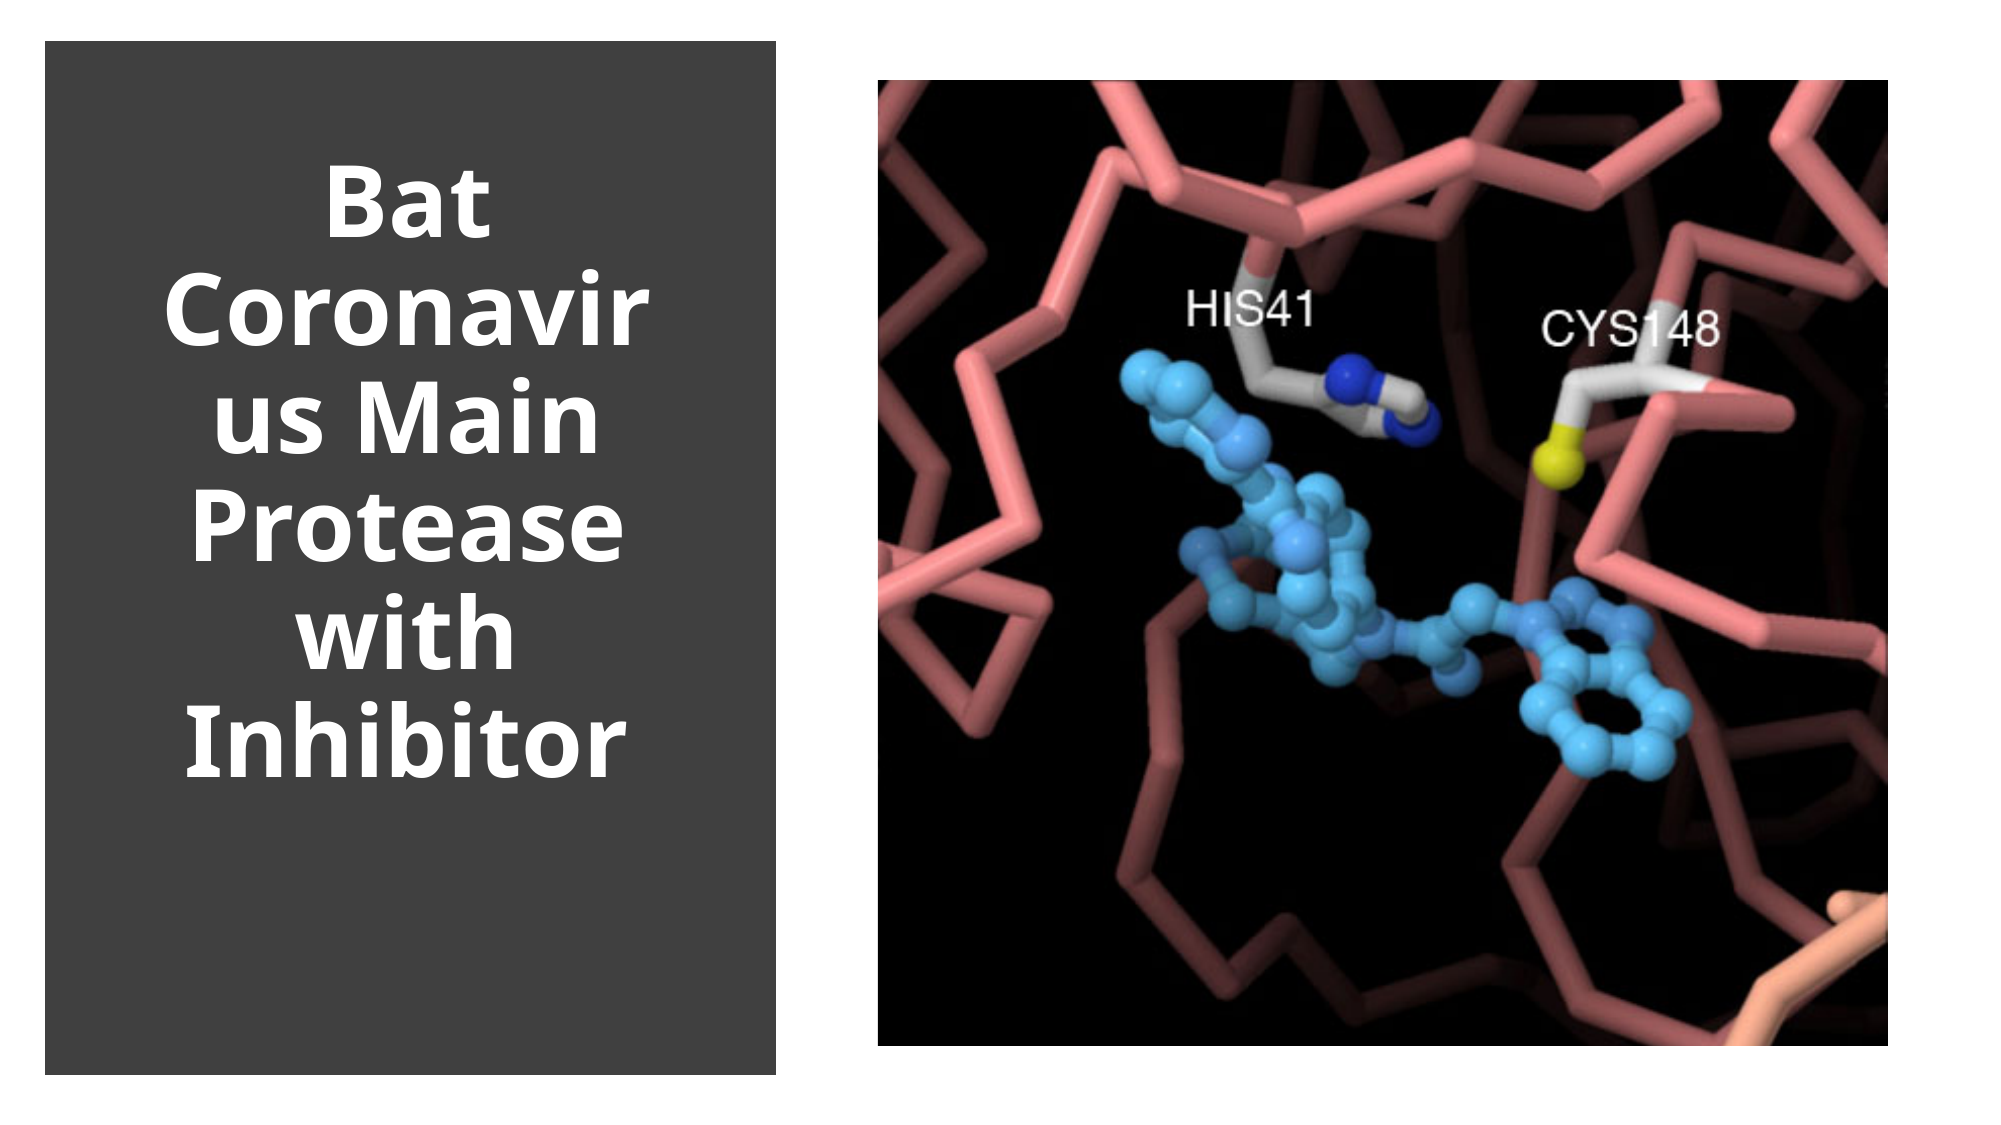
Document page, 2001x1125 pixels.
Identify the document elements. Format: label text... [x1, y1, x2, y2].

title Bat Coronavirus Main Protease with Inhibitor [121, 121, 693, 936]
text_box [54, 50, 767, 1066]
picture [877, 80, 1888, 1046]
